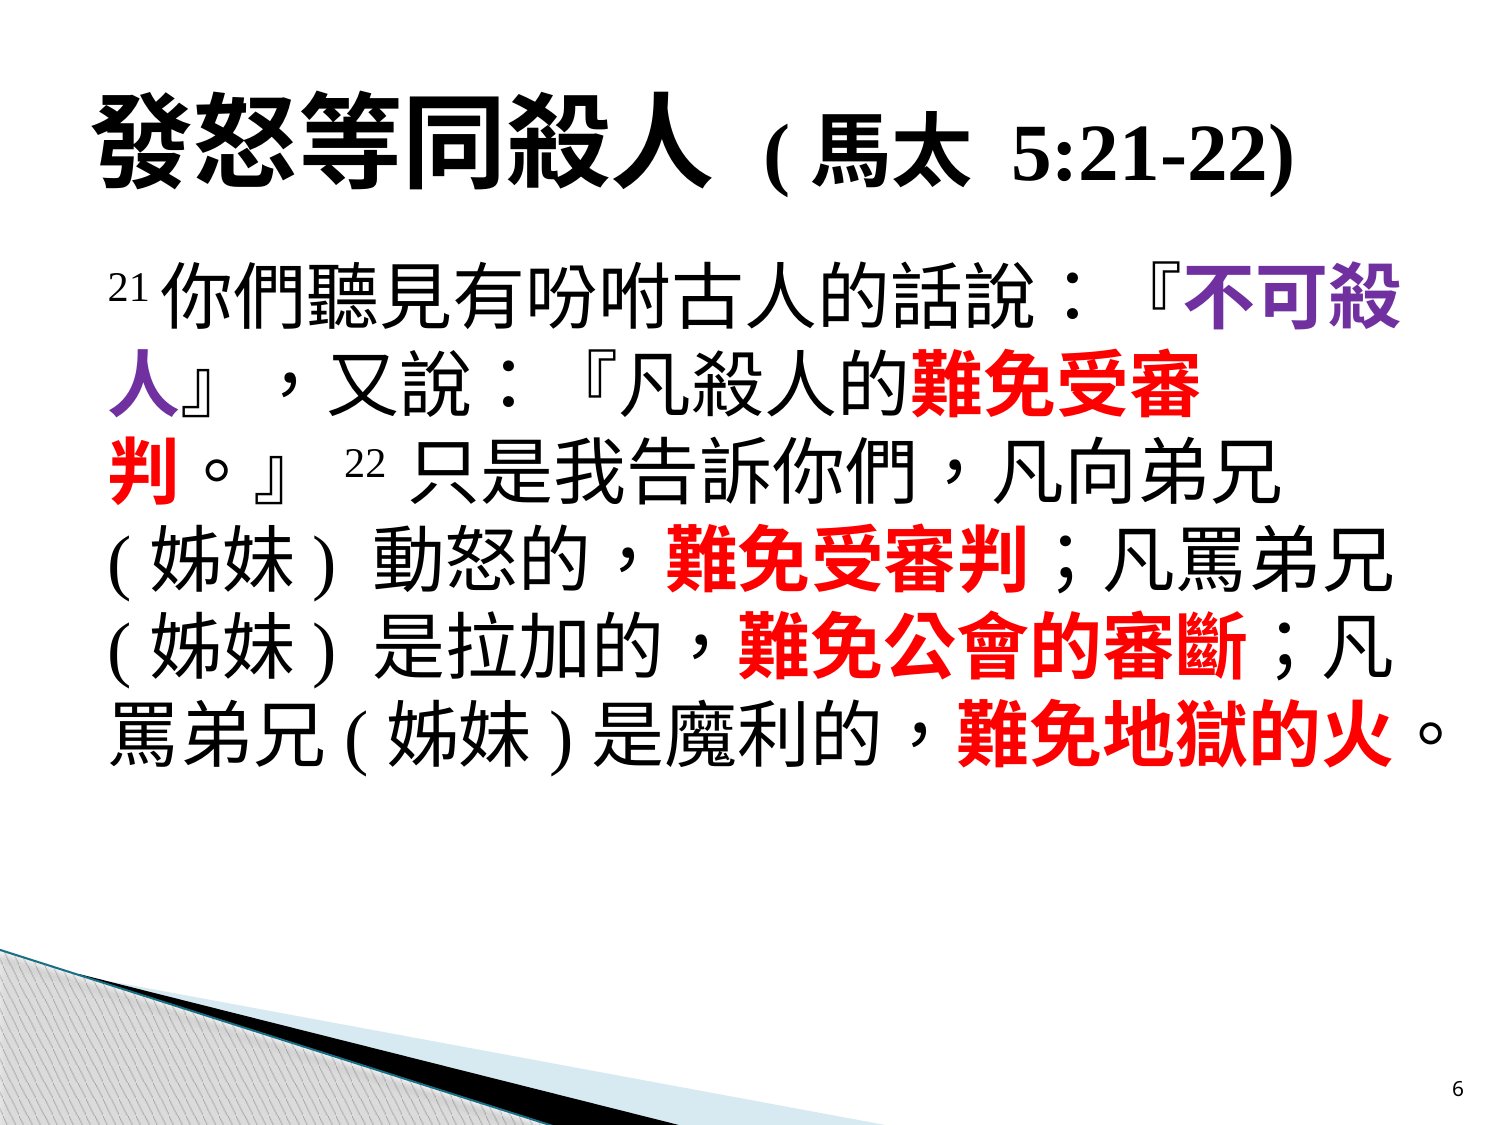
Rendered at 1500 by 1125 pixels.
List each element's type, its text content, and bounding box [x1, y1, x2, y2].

slide_number 6 [1418, 1051, 1479, 1112]
list 21你們聽見有吩咐古人的話說：『不可殺人』，又說：『凡殺人的難免受審判。』22 只是我告訴你們，凡向弟兄(姊妹) 動怒的，難免受審判；凡罵弟兄(姊妹) 是拉加的，難免公會的審斷；凡罵弟兄(姊妹)是魔利的，難免地獄的火。 [75, 243, 1425, 986]
title 發怒等同殺人 (馬太 5:21-22) [75, 45, 1425, 233]
